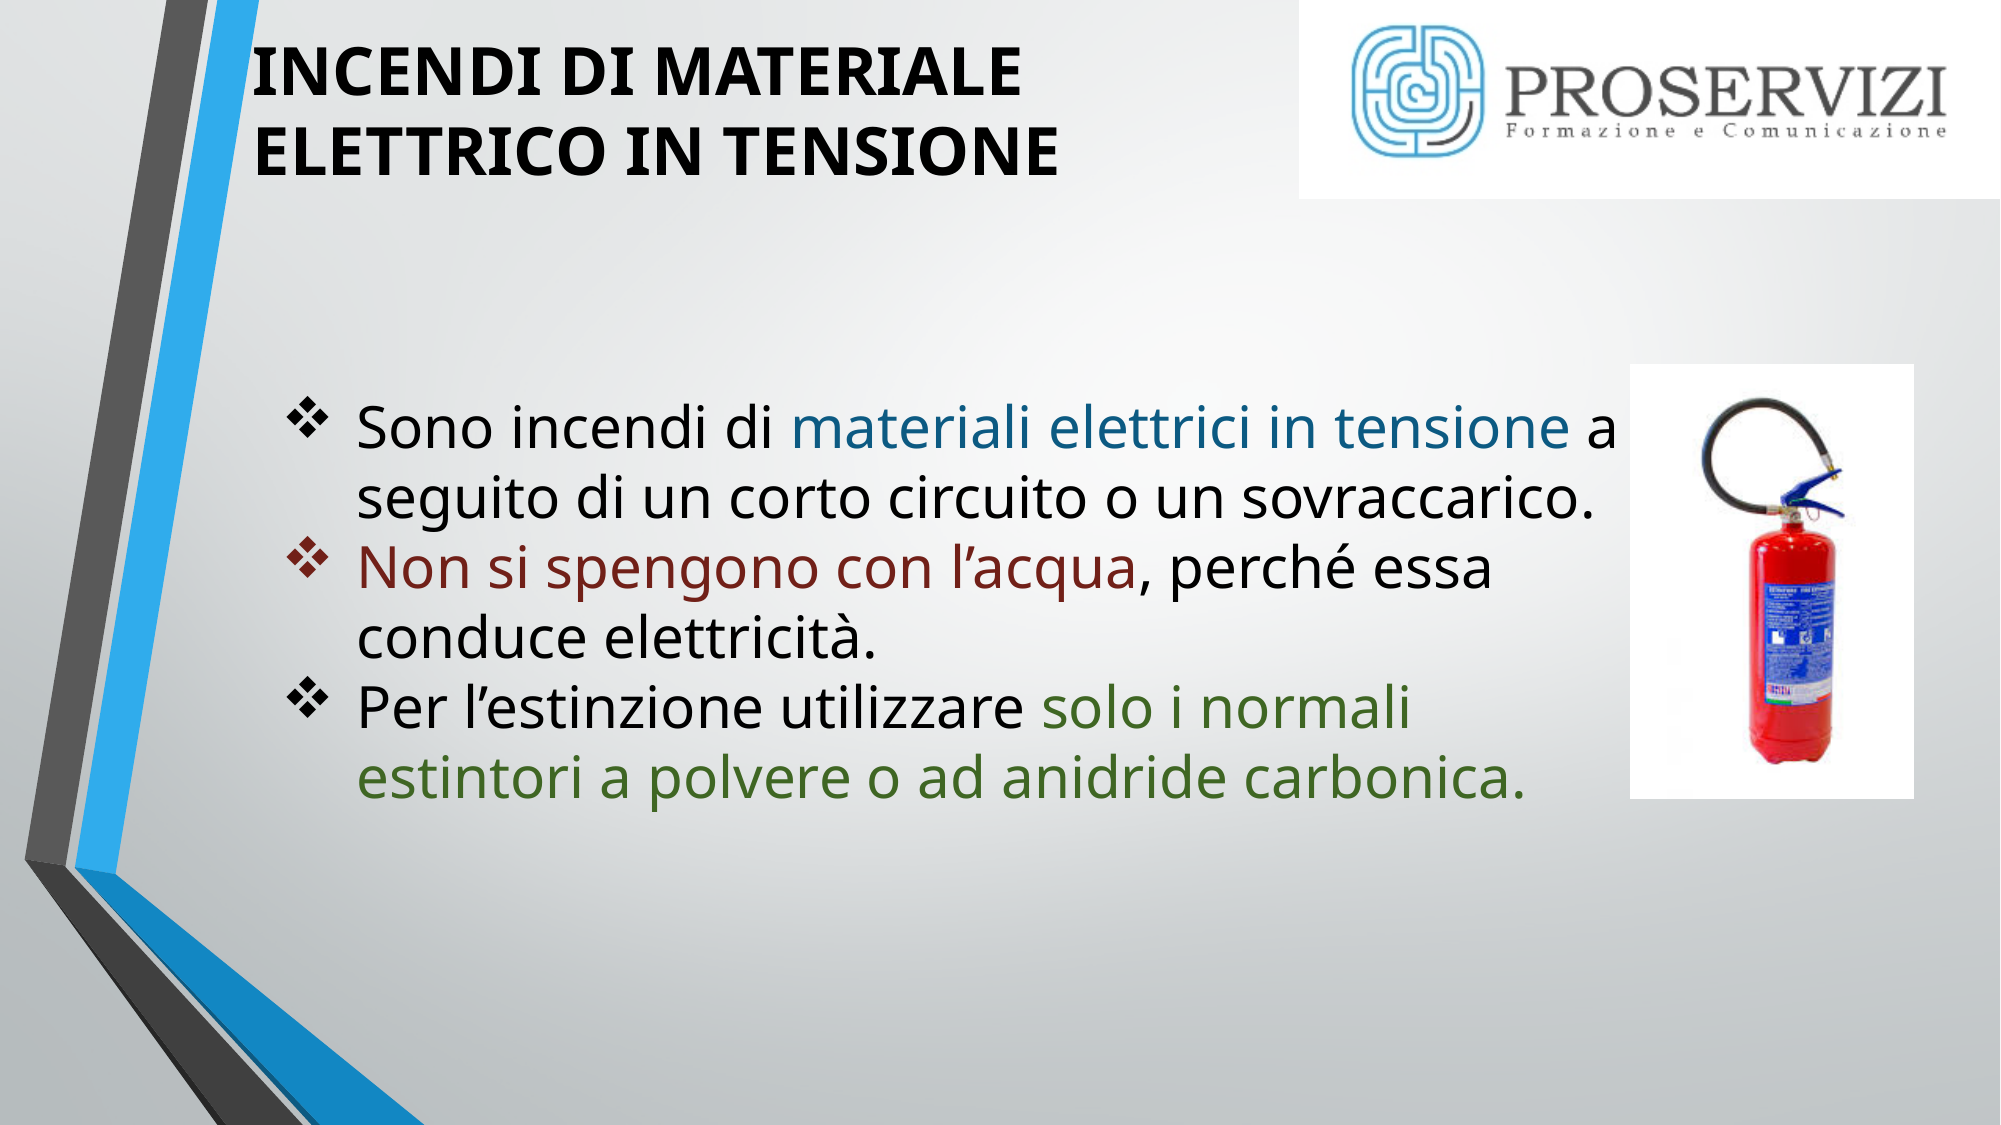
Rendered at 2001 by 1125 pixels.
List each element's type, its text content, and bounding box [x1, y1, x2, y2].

text_box INCENDI DI MATERIALE ELETTRICO IN TENSIONE [237, 21, 1299, 197]
picture [1299, 0, 2000, 199]
text_box Sono incendi di materiali elettrici in tensione a seguito di un corto circuito o un sovraccarico. Non si spengono con l’acqua, perché essa conduce elettricità. Per l’estinzione utilizzare solo i normali estintori a polvere o ad anidride carbonica. [266, 382, 1661, 818]
picture [1630, 364, 1914, 800]
